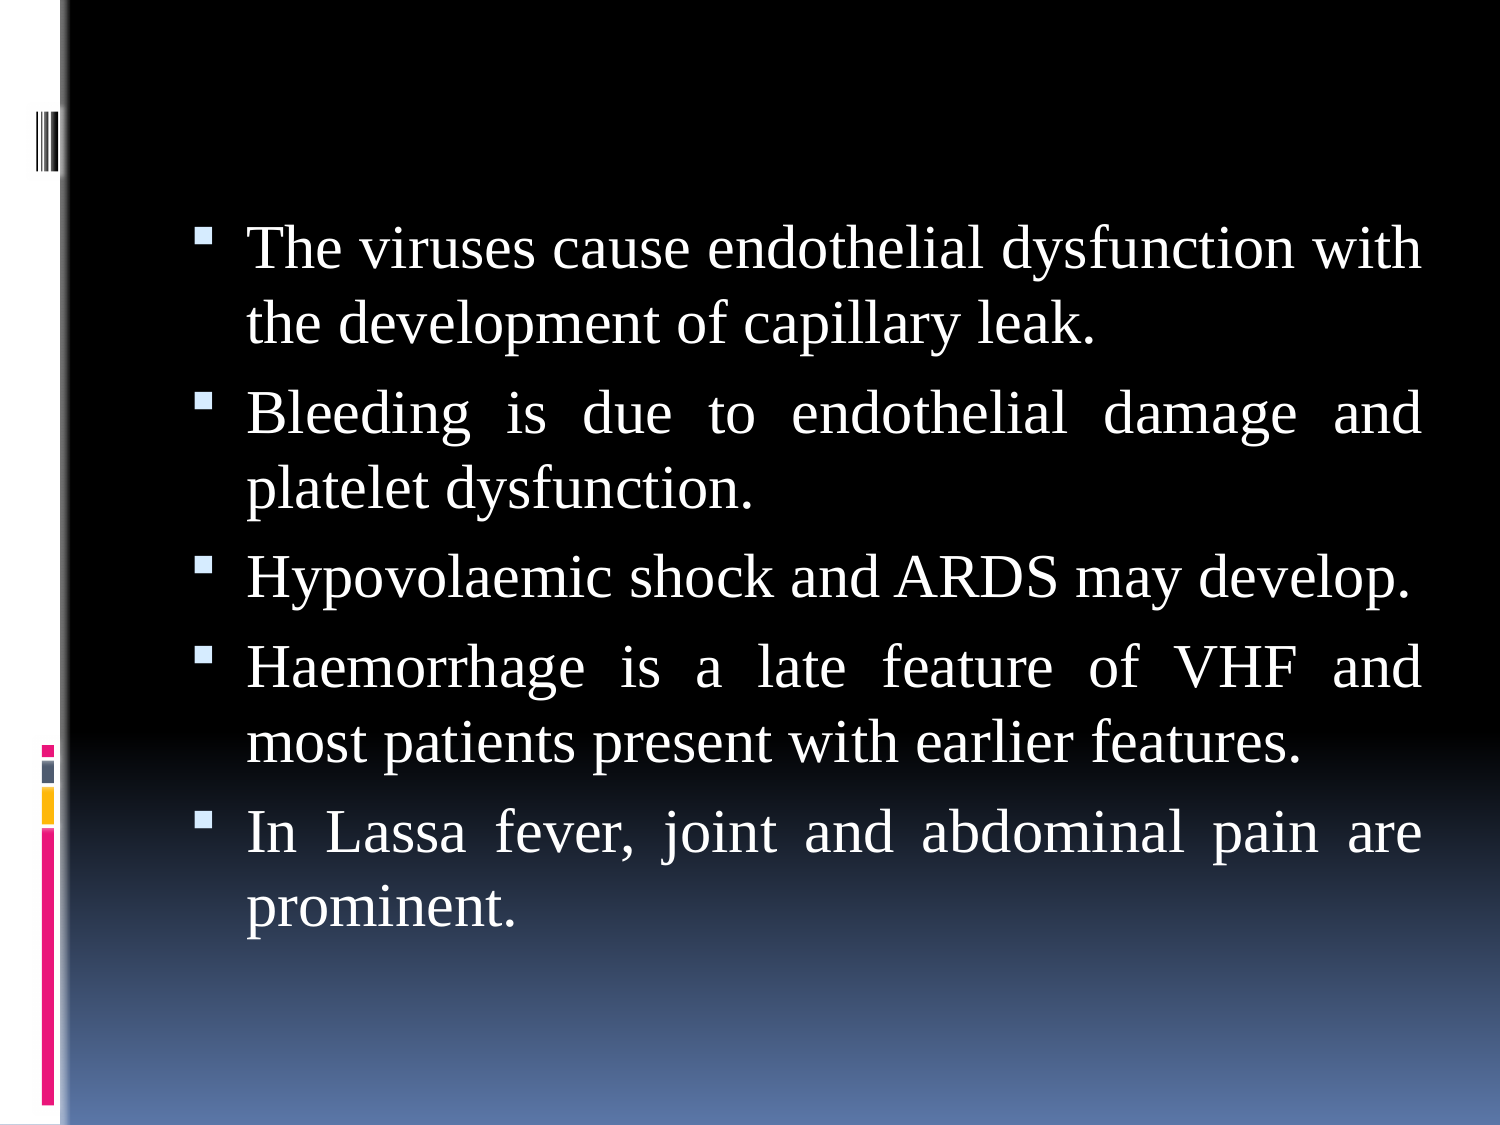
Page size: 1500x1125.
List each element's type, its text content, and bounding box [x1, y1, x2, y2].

list The viruses cause endothelial dysfunction with the development of capillary leak. Bleeding is due to endothelial damage and platelet dysfunction. Hypovolaemic shock and ARDS may develop. Haemorrhage is a late feature of VHF and most patients present with earlier features. In Lassa fever, joint and abdominal pain are prominent. [164, 199, 1439, 950]
